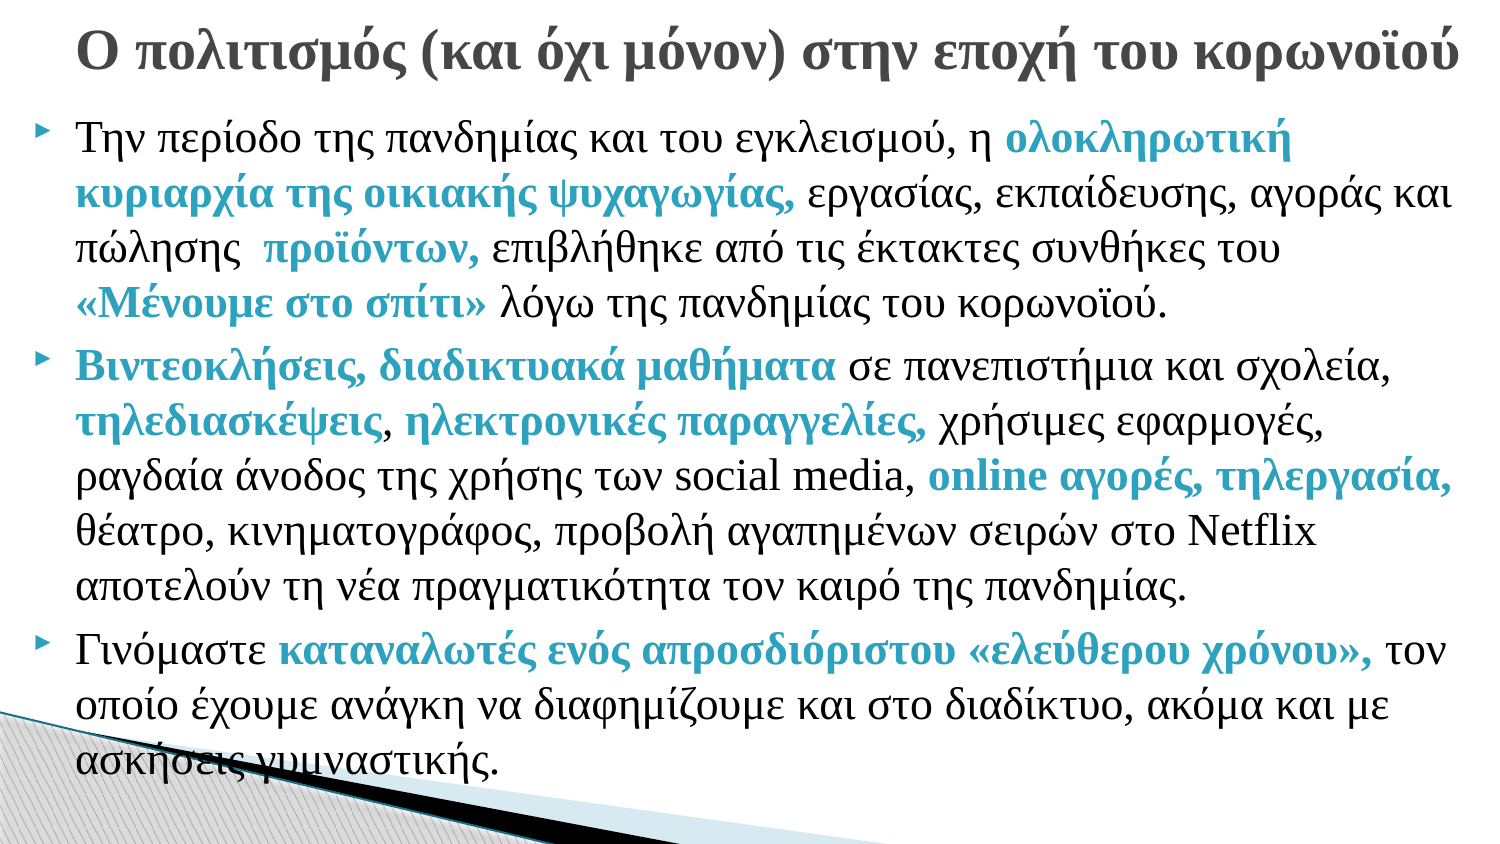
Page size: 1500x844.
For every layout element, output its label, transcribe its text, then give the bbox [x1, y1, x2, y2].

title Ο πολιτισμός (και όχι μόνον) στην εποχή του κορωνοϊού [37, 0, 1500, 94]
list Την περίοδο της πανδημίας και του εγκλεισμού, η ολοκληρωτική κυριαρχία της οικιακής ψυχαγωγίας, εργασίας, εκπαίδευσης, αγοράς και πώλησης προϊόντων, επιβλήθηκε από τις έκτακτες συνθήκες του «Μένουμε στο σπίτι» λόγω της πανδημίας του κορωνοϊού. Βιντεοκλήσεις, διαδικτυακά μαθήματα σε πανεπιστήμια και σχολεία, τηλεδιασκέψεις, ηλεκτρονικές παραγγελίες, χρήσιμες εφαρμογές, ραγδαία άνοδος της χρήσης των social media, online αγορές, τηλεργασία, θέατρο, κινηματογράφος, προβολή αγαπημένων σειρών στο Netflix αποτελούν τη νέα πραγματικότητα τον καιρό της πανδημίας. Γινόμαστε καταναλωτές ενός απροσδιόριστου «ελεύθερου χρόνου», τον οποίο έχουμε ανάγκη να διαφημίζουμε και στο διαδίκτυο, ακόμα και με ασκήσεις γυμναστικής. [0, 99, 1500, 844]
